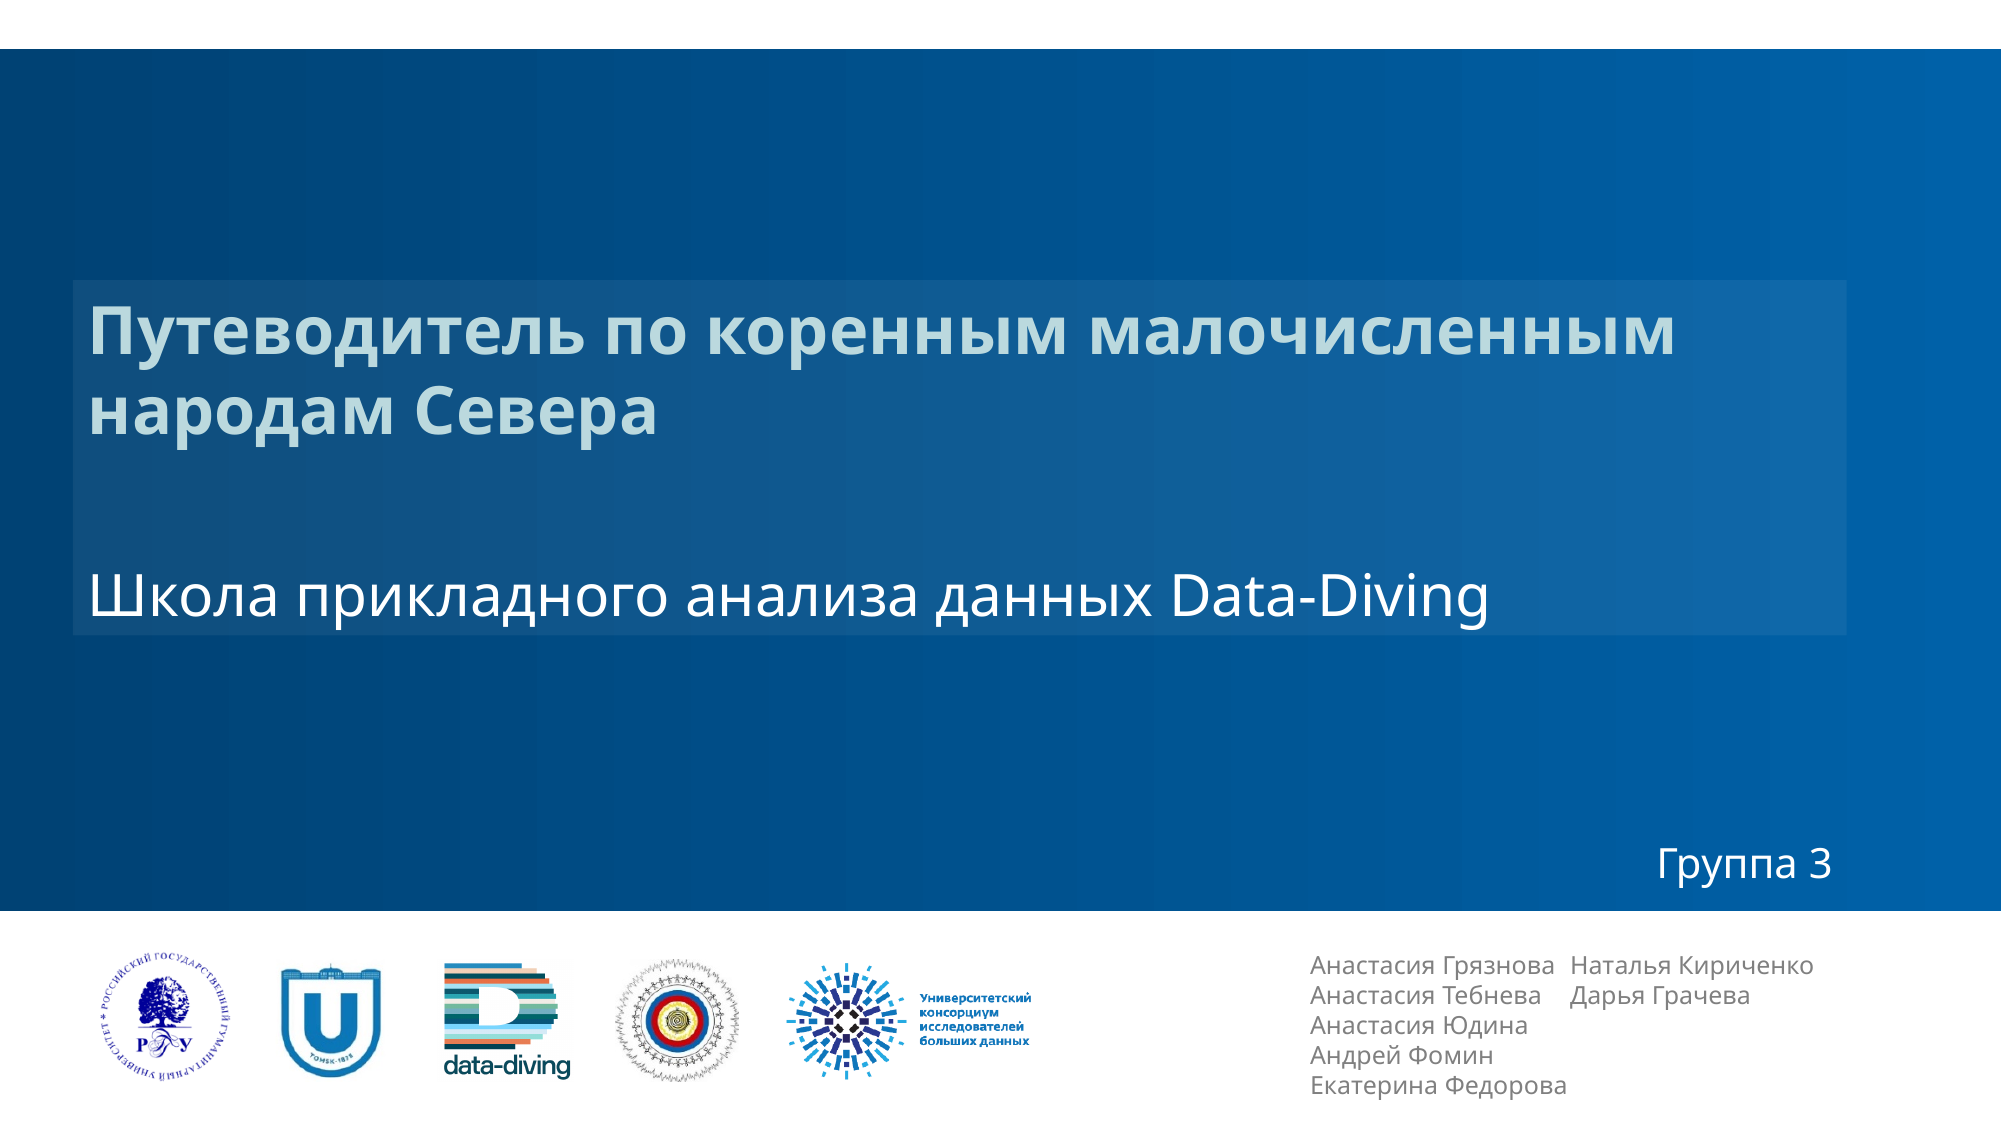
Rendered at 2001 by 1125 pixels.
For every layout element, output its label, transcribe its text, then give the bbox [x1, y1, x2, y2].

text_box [0, 48, 2000, 912]
text_box Анастасия Грязнова Анастасия Тебнева Анастасия Юдина Андрей Фомин Екатерина Федорова Наталья Кириченко Дарья Грачева [1295, 942, 1846, 1123]
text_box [97, 951, 1040, 1088]
